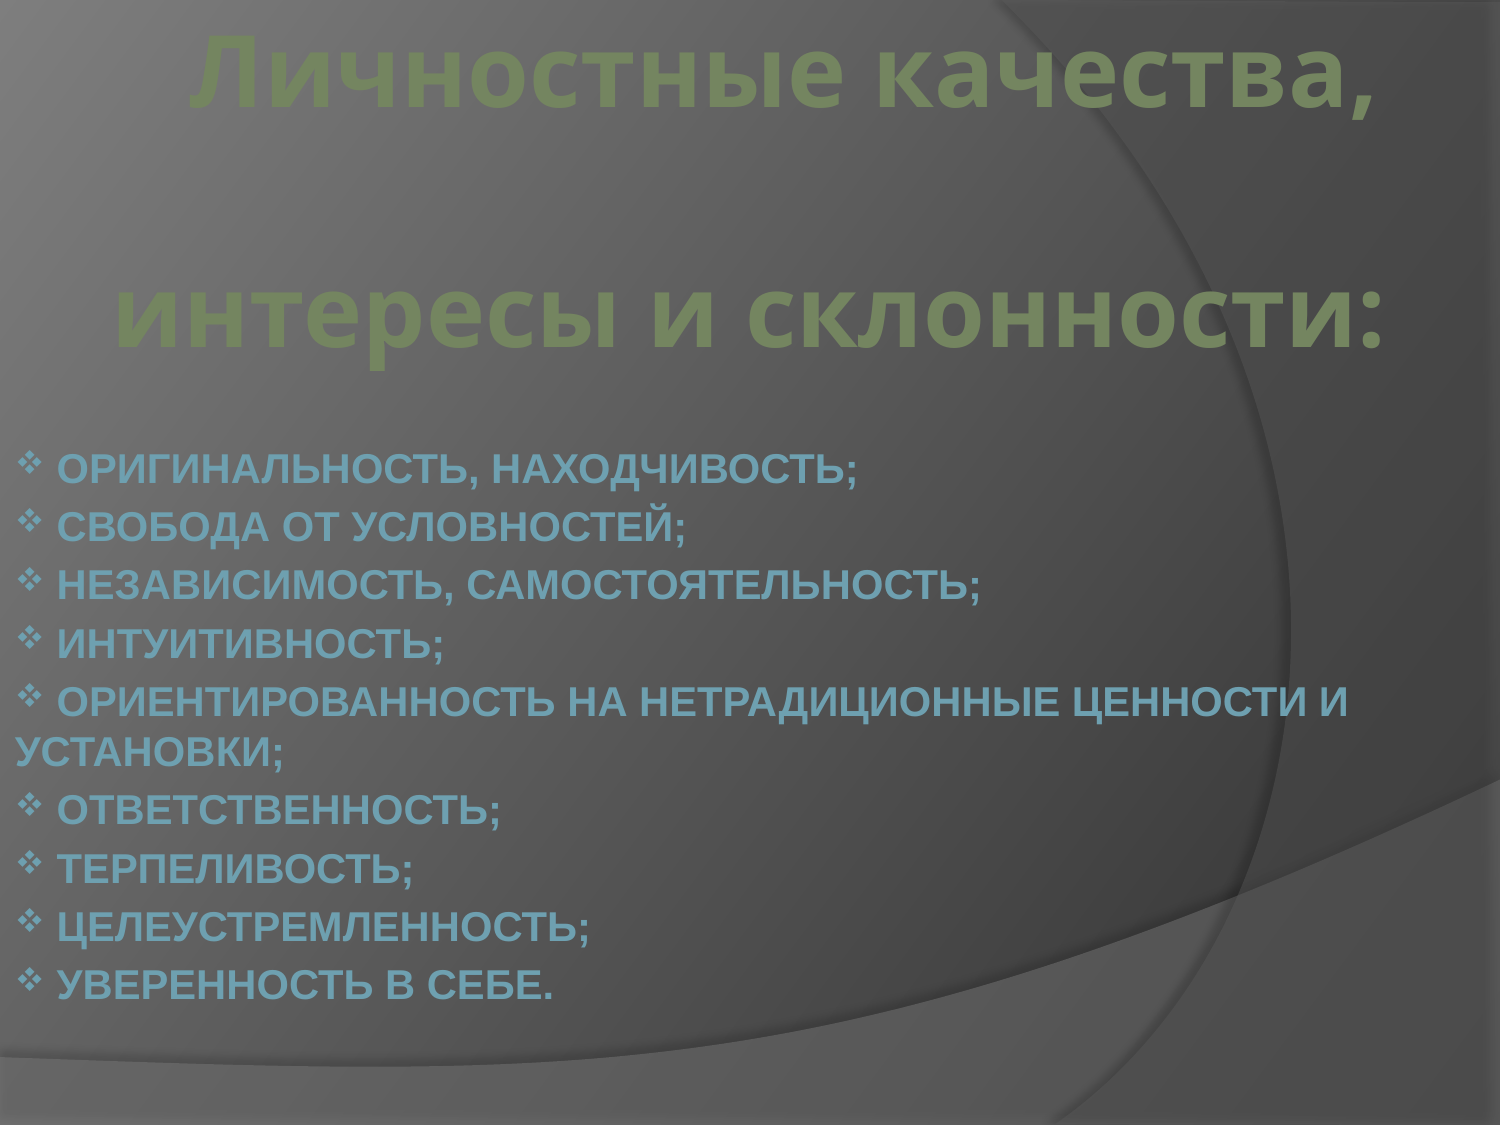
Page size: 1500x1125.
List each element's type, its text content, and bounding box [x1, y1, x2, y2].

subtitle оригинальность, находчивость; свобода от условностей; независимость, самостоятель­ность; интуитивность; ориентированность на нетрадиционные ценности и установки; ответственность; терпеливость; целеустремленность; уверенность в себе. [0, 363, 1500, 1125]
title Личностные качества, интересы и склонности: [0, 0, 1500, 156]
